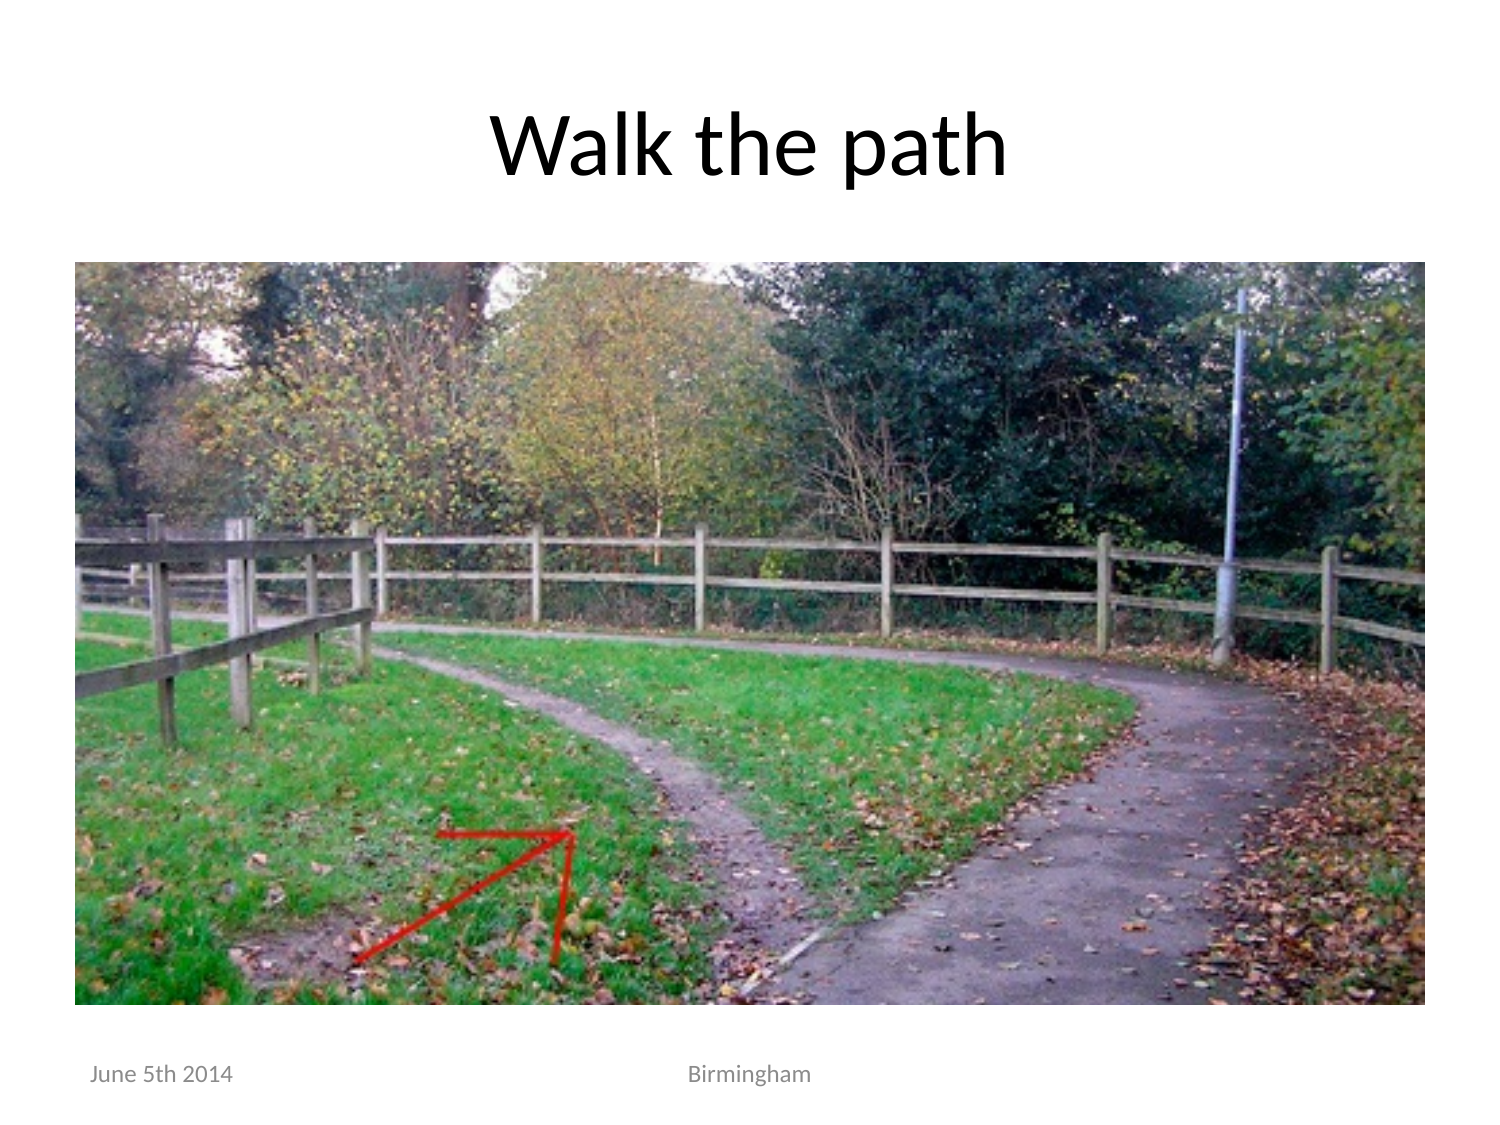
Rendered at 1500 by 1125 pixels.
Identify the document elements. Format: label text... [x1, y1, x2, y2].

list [74, 262, 1426, 1006]
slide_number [75, 1042, 425, 1103]
title Walk the path [75, 45, 1425, 233]
footer Birmingham [512, 1042, 988, 1103]
